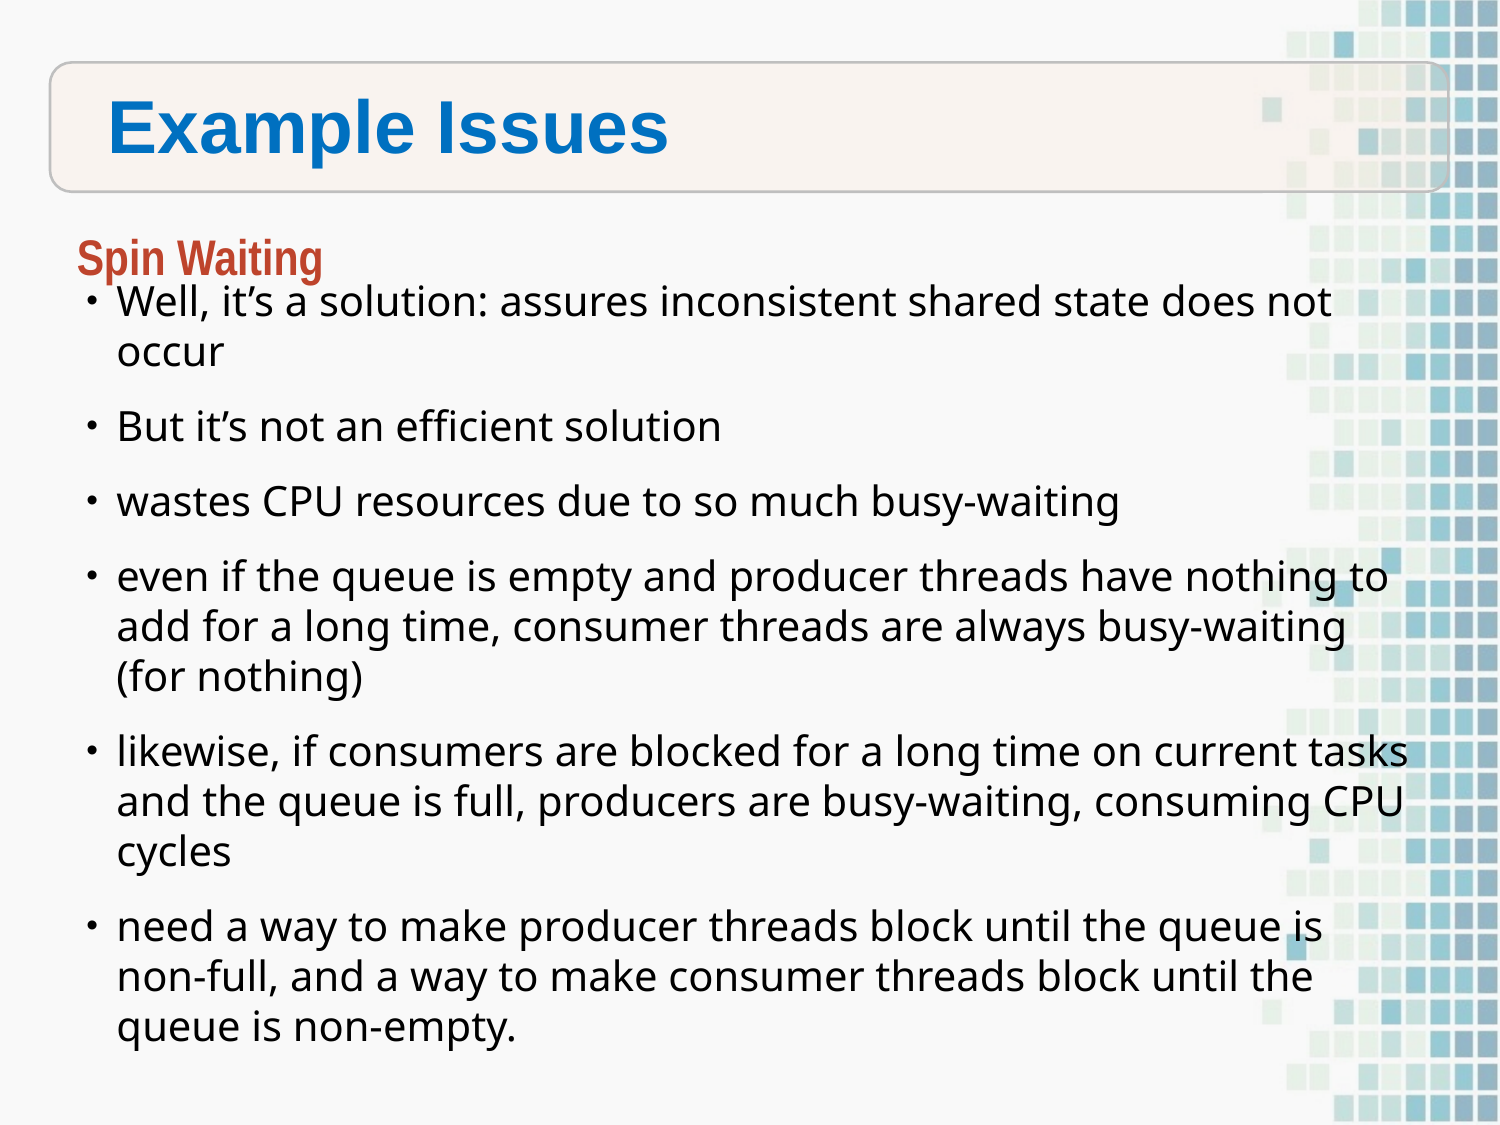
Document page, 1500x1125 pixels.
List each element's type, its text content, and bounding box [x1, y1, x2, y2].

text_box [48, 61, 1433, 193]
text_box Well, it’s a solution: assures inconsistent shared state does not occur But it’s not an efficient solution wastes CPU resources due to so much busy-waiting even if the queue is empty and producer threads have nothing to add for a long time, consumer threads are always busy-waiting (for nothing) likewise, if consumers are blocked for a long time on current tasks and the queue is full, producers are busy-waiting, consuming CPU cycles need a way to make producer threads block until the queue is non-full, and a way to make consumer threads block until the queue is non-empty. [41, 275, 1439, 1050]
picture [0, 0, 1500, 1125]
text_box Spin Waiting [43, 219, 1247, 275]
list Example Issues [75, 54, 1449, 192]
